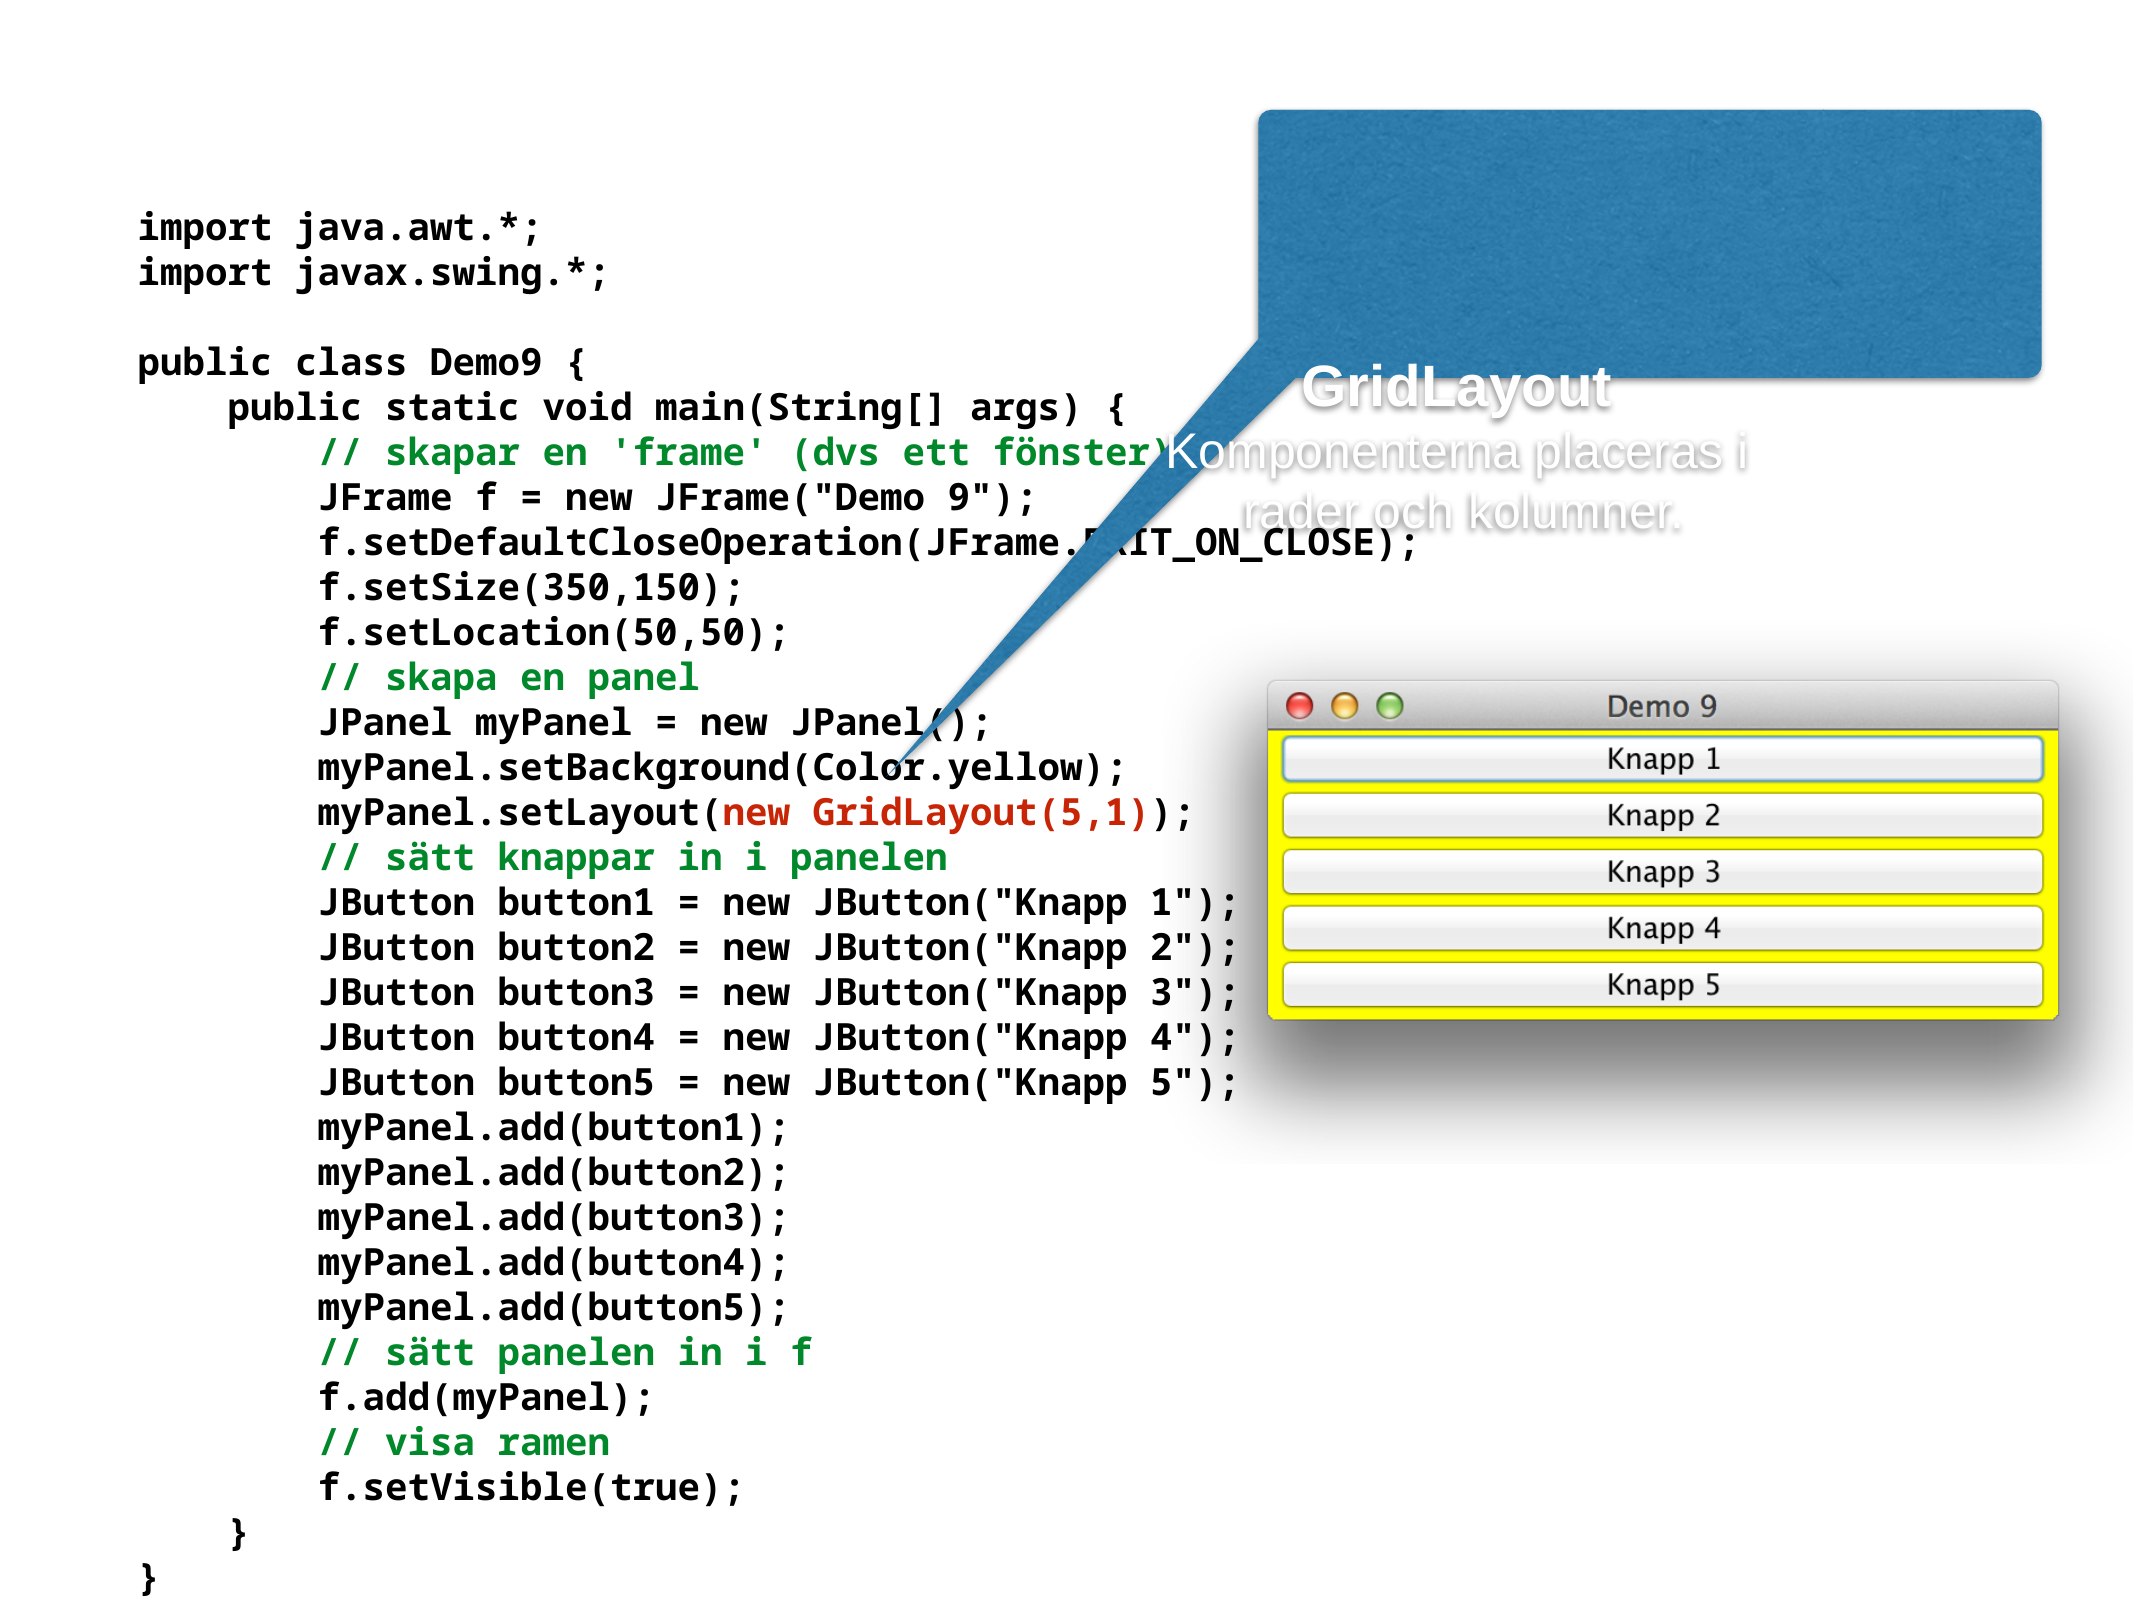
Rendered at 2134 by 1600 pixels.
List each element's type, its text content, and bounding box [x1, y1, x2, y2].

picture [1162, 620, 2134, 1164]
text_box import java.awt.*; import javax.swing.*; public class Demo9 { public static void main(String[] args) { // skapar en 'frame' (dvs ett fönster) JFrame f = new JFrame("Demo 9"); f.setDefaultCloseOperation(JFrame.EXIT_ON_CLOSE); f.setSize(350,150); f.setLocation(50,50); // skapa en panel JPanel myPanel = new JPanel(); myPanel.setBackground(Color.yellow); myPanel.setLayout(new GridLayout(5,1)); // sätt knappar in i panelen JButton button1 = new JButton("Knapp 1"); JButton button2 = new JButton("Knapp 2"); JButton button3 = new JButton("Knapp 3"); JButton button4 = new JButton("Knapp 4"); JButton button5 = new JButton("Knapp 5"); myPanel.add(button1); myPanel.add(button2); myPanel.add(button3); myPanel.add(button4); myPanel.add(button5); // sätt panelen in i f f.add(myPanel); // visa ramen f.setVisible(true); } } [137, 202, 1476, 1598]
text_box GridLayout Komponenterna placeras i rader och kolumner. [886, 109, 2042, 777]
